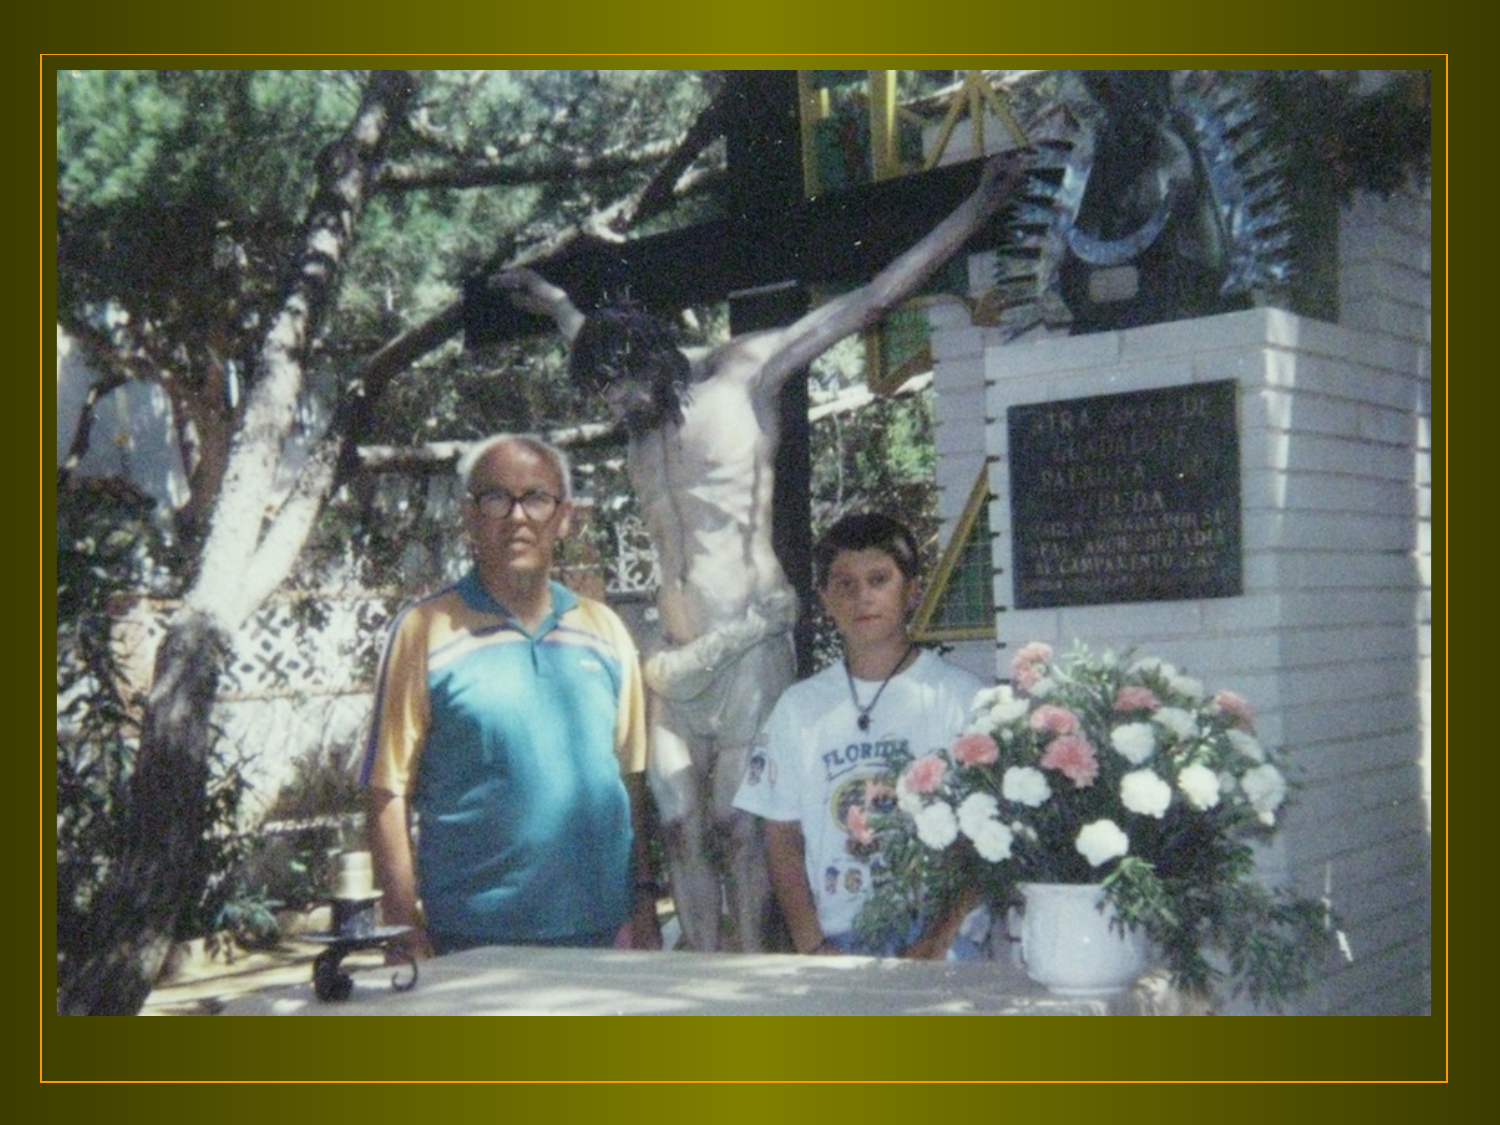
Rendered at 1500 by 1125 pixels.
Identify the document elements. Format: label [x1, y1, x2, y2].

picture [56, 70, 1432, 1016]
text_box [41, 54, 1447, 1083]
